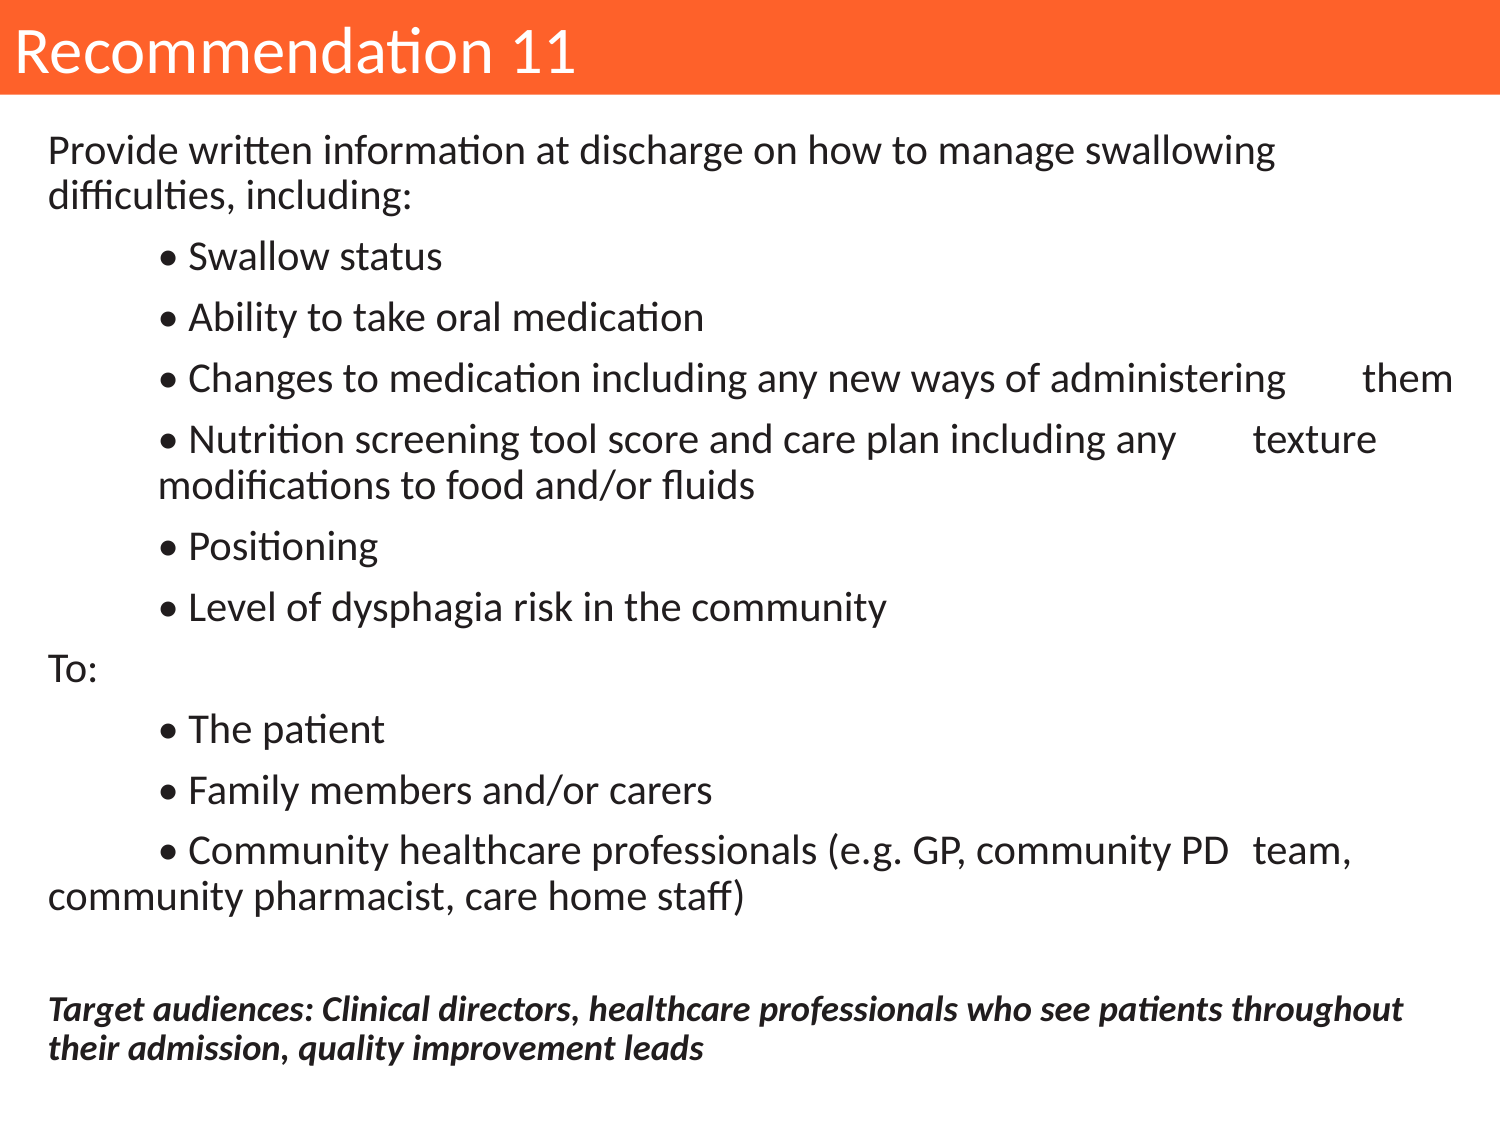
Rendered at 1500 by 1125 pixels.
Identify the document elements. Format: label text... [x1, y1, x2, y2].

list Provide written information at discharge on how to manage swallowing difficulties, including: • Swallow status • Ability to take oral medication • Changes to medication including any new ways of administering them • Nutrition screening tool score and care plan including any texture modifications to food and/or fluids • Positioning • Level of dysphagia risk in the community To: • The patient • Family members and/or carers • Community healthcare professionals (e.g. GP, community PD team, community pharmacist, care home staff) Target audiences: Clinical directors, healthcare professionals who see patients throughout their admission, quality improvement leads [33, 120, 1479, 1098]
text_box Recommendation 11 [0, 0, 1500, 95]
